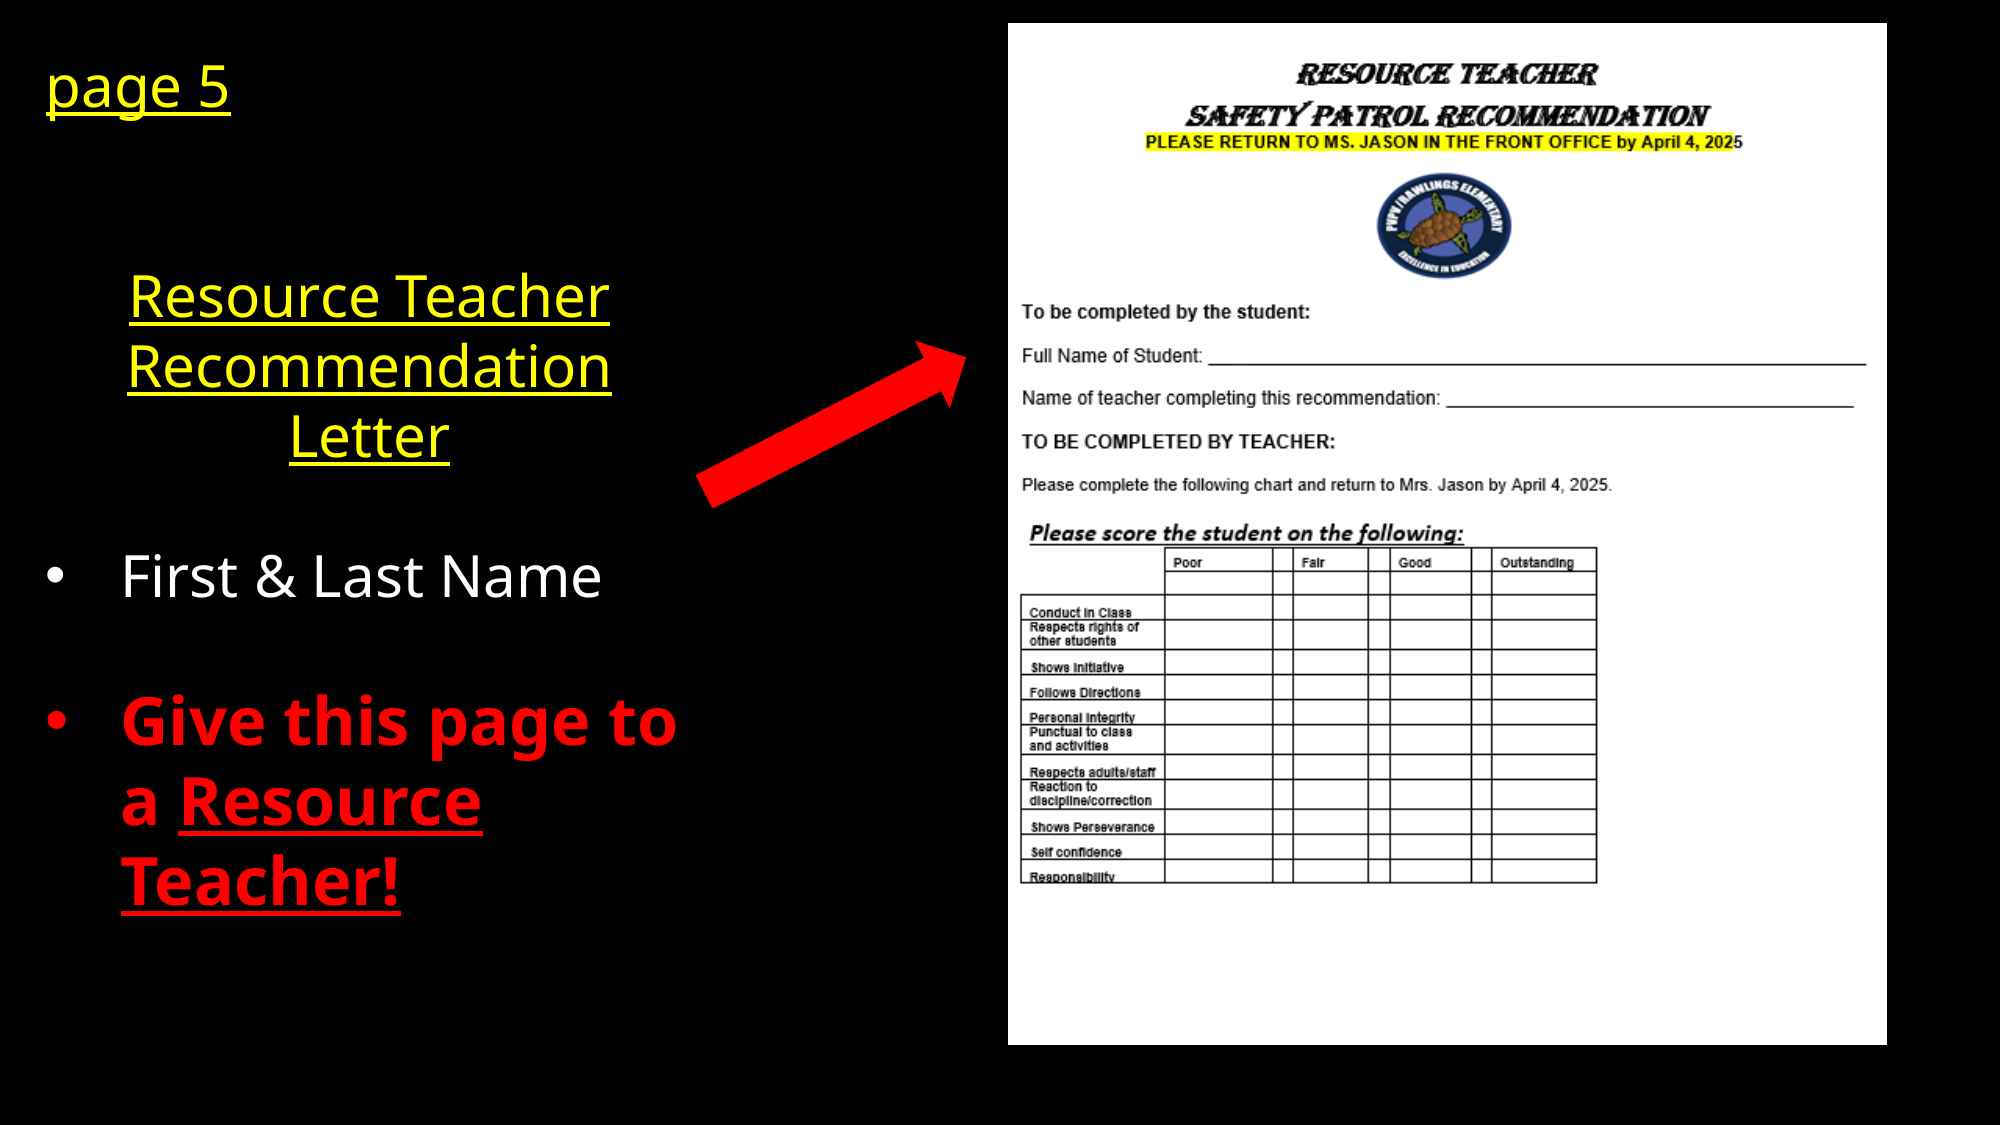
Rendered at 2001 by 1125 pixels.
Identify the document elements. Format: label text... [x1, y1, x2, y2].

text_box [695, 340, 967, 509]
text_box page 5 Resource Teacher Recommendation Letter First & Last Name Give this page to a Resource Teacher! [30, 41, 709, 1017]
picture [1008, 23, 1887, 1045]
